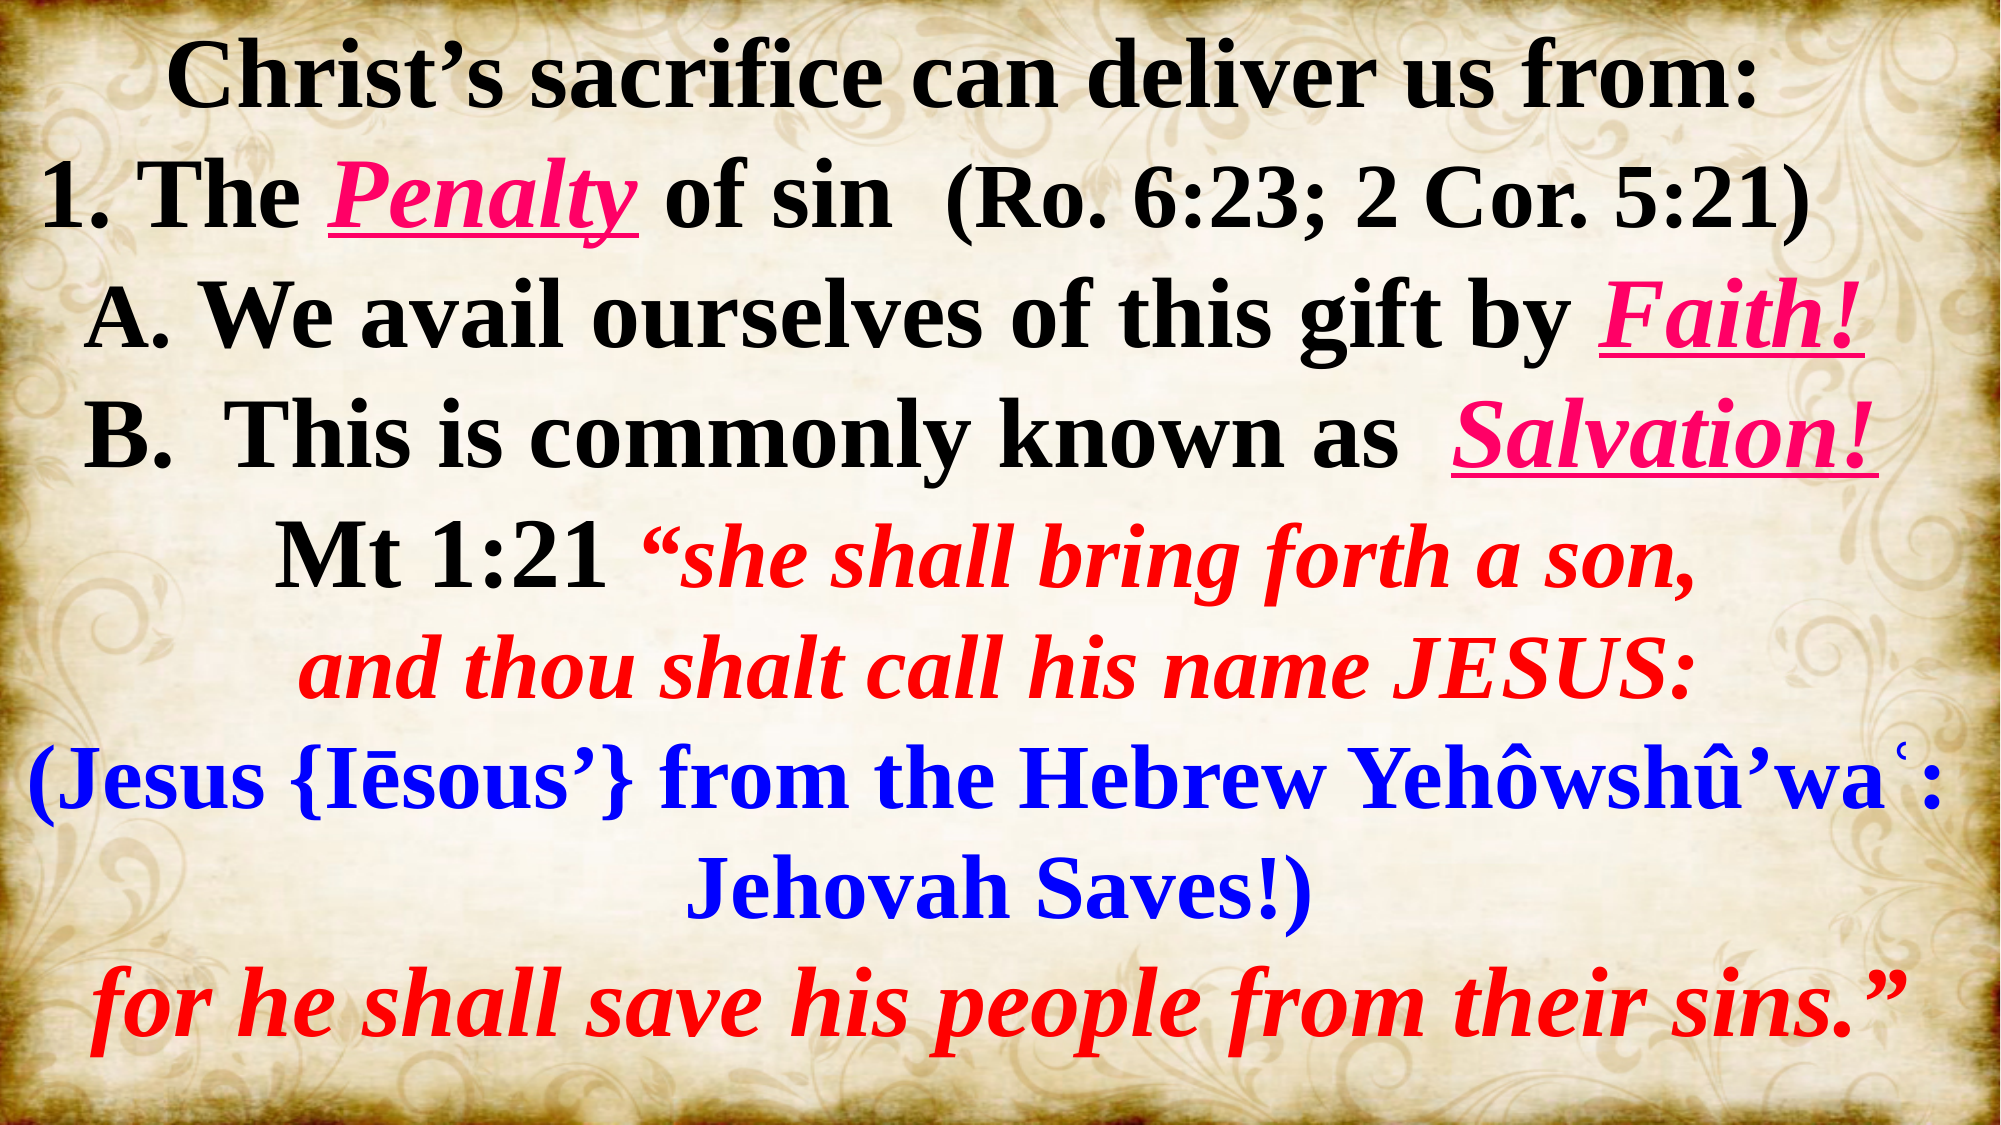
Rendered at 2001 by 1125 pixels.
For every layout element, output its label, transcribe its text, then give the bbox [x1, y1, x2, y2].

picture [0, 0, 2001, 1125]
text_box Christ’s sacrifice can deliver us from: 1. The Penalty of sin (Ro. 6:23; 2 Cor. 5:21) A. We avail ourselves of this gift by Faith! B. This is commonly known as Salvation! Mt 1:21 “she shall bring forth a son, and thou shalt call his name JESUS: (Jesus {Iēsous’} from the Hebrew Yehôwshû’waʿ: Jehovah Saves!) for he shall save his people from their sins.” [0, 0, 2000, 1065]
